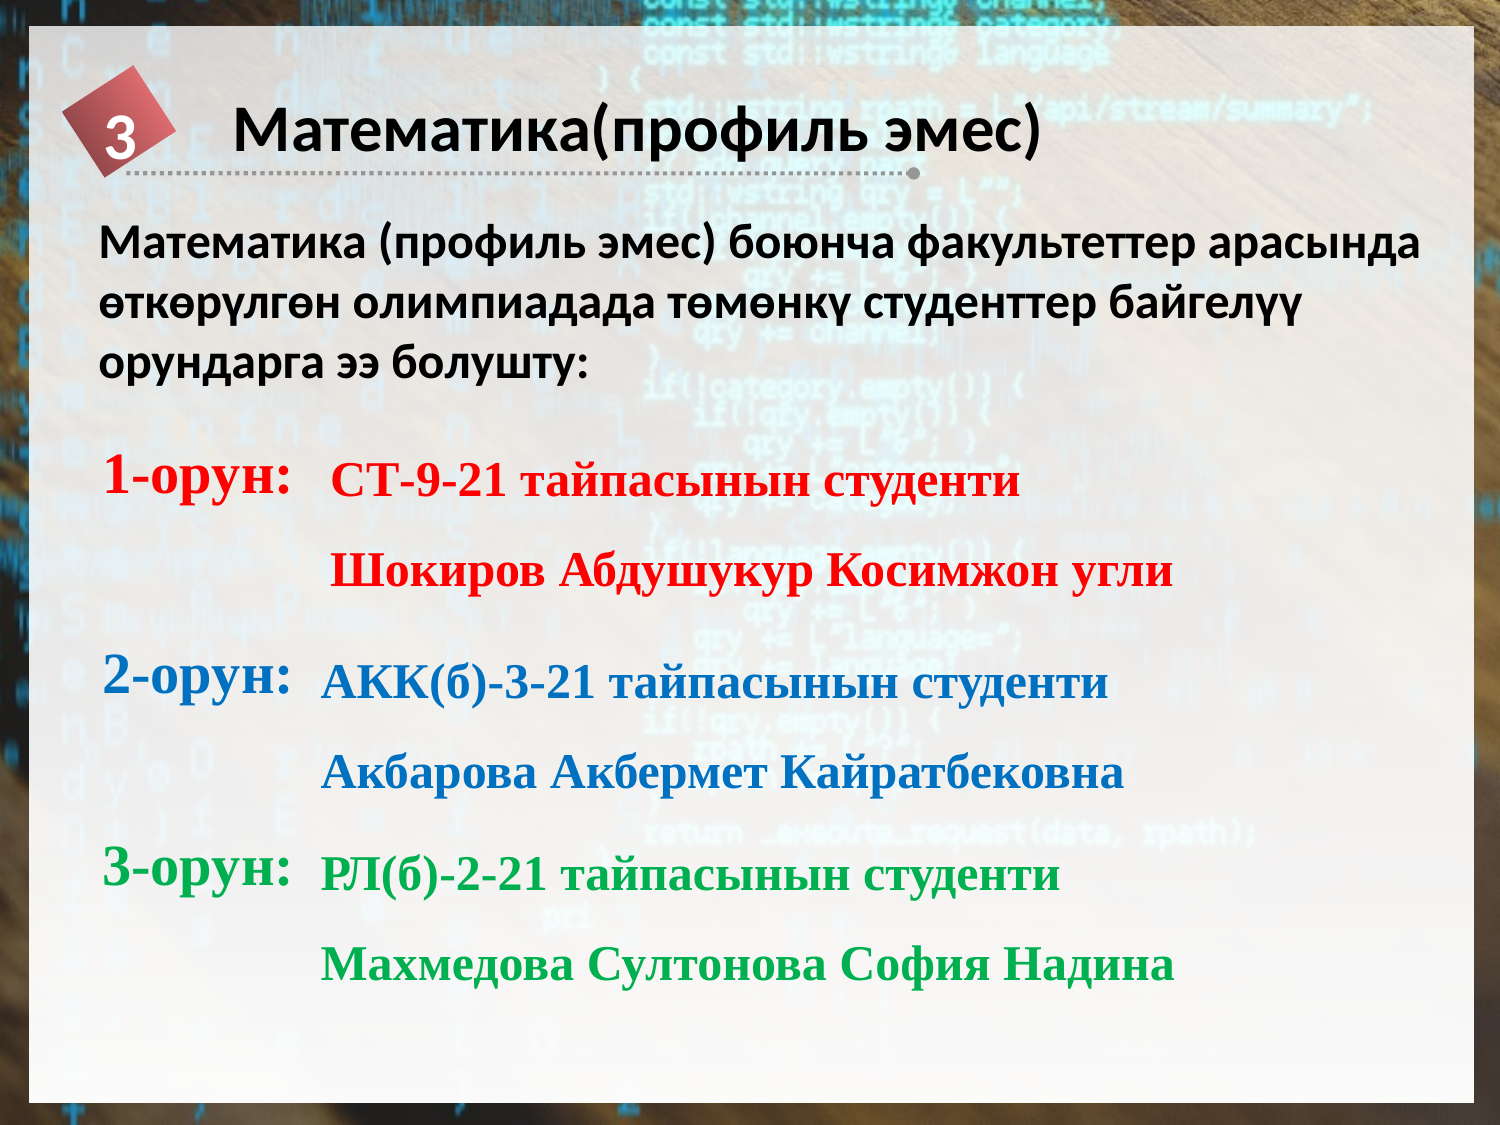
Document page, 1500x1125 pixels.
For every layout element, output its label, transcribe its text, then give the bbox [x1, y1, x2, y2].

text_box Математика (профиль эмес) боюнча факультеттер арасында өткөрүлгөн олимпиадада төмөнкү студенттер байгелүү орундарга ээ болушту: [83, 200, 1437, 396]
text_box 3-орун: [87, 819, 309, 905]
text_box РЛ(б)-2-21 тайпасынын студенти Махмедова Султонова София Надина [305, 823, 1288, 998]
text_box 2-орун: [87, 627, 309, 713]
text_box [76, 77, 1063, 182]
text_box СТ-9-21 тайпасынын студенти Шокиров Абдушукур Косимжон угли [315, 430, 1189, 604]
picture [0, 0, 1500, 1125]
text_box АКК(б)-3-21 тайпасынын студенти Акбарова Акбермет Кайратбековна [305, 632, 1350, 806]
text_box 1-орун: [87, 427, 309, 513]
